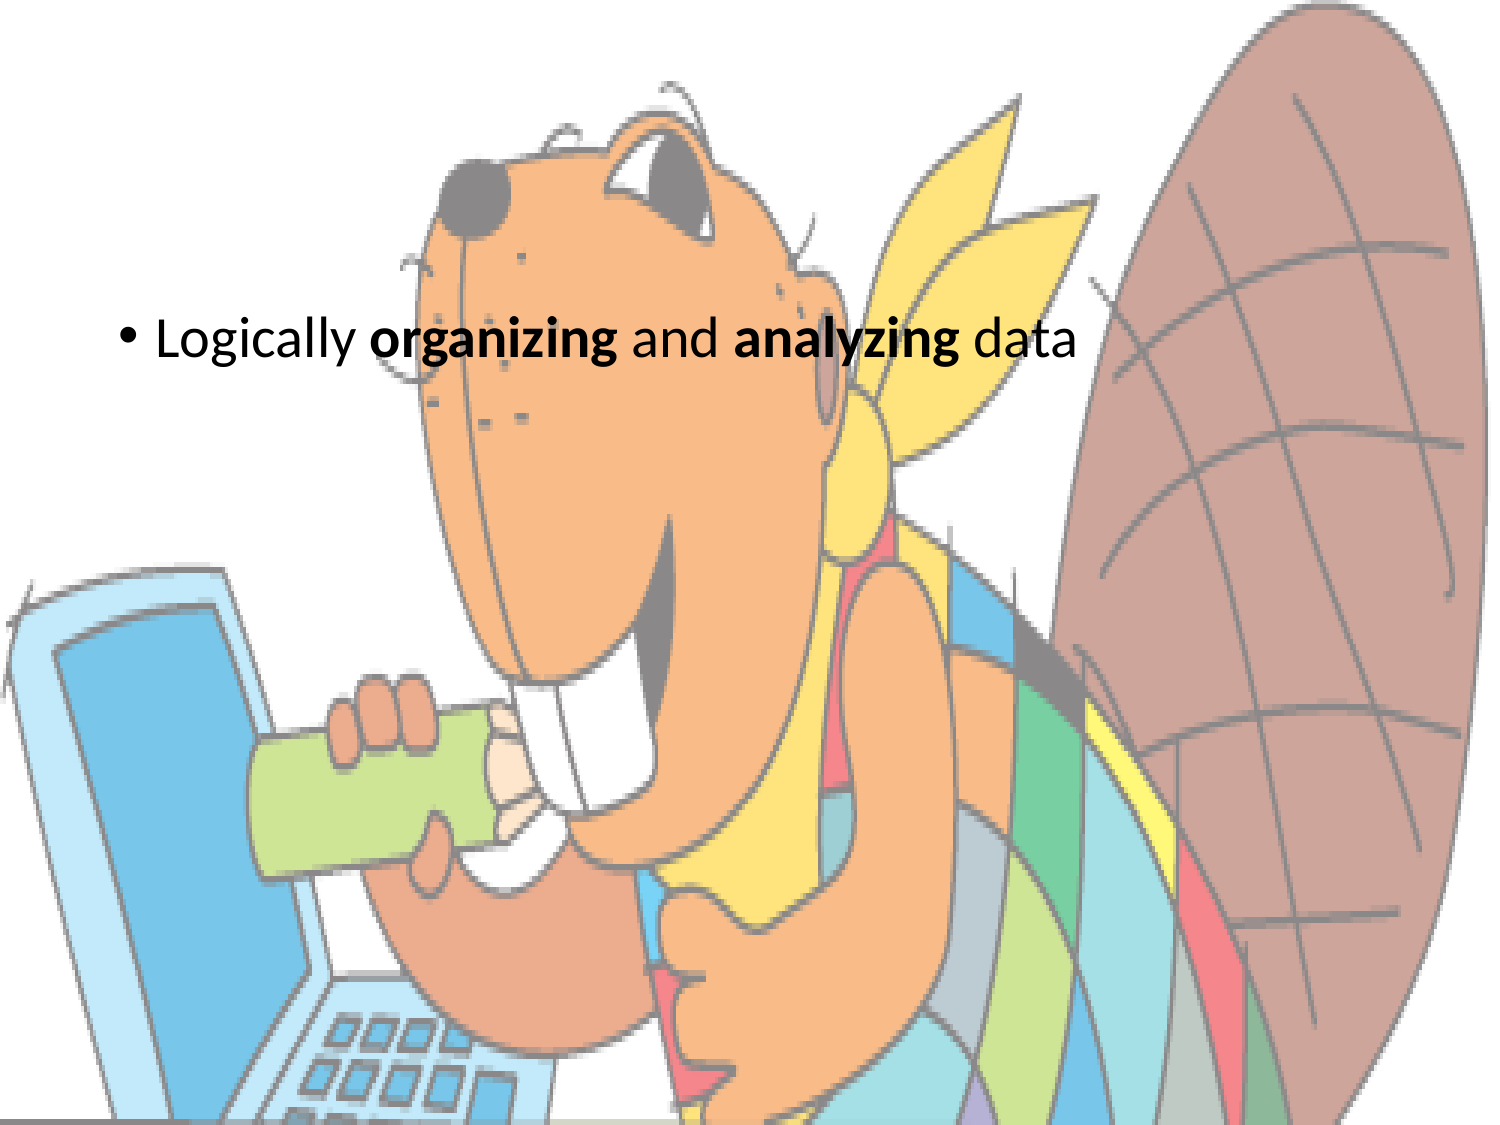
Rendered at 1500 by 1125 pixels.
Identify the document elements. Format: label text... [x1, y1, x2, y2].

list Logically organizing and analyzing data [103, 299, 1397, 1014]
